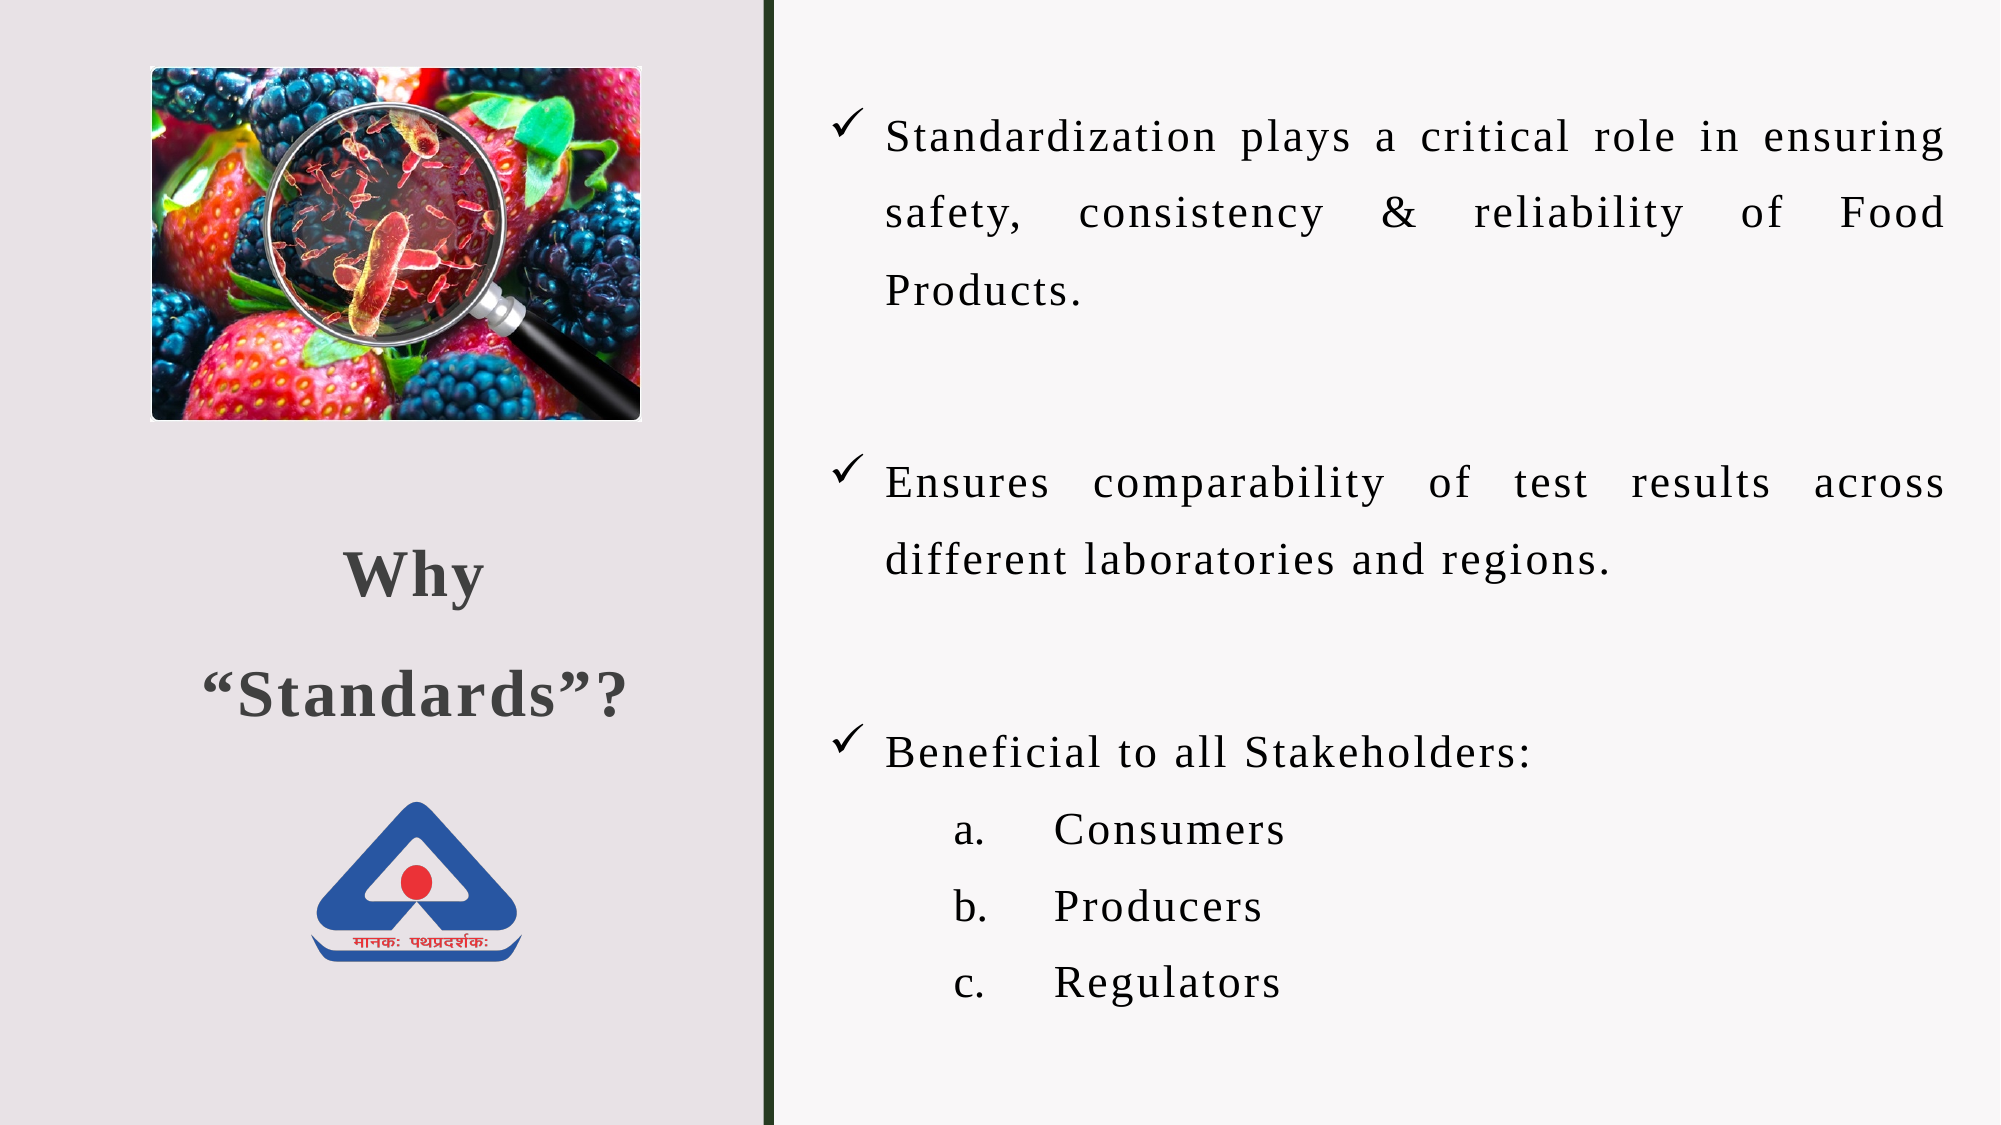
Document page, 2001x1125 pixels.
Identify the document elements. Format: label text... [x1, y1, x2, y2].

picture [303, 794, 527, 969]
picture [150, 66, 642, 422]
title Why “Standards”? [105, 181, 726, 1035]
list Standardization plays a critical role in ensuring safety, consistency & reliability of Food Products. Ensures comparability of test results across different laboratories and regions. Beneficial to all Stakeholders: Consumers Producers Regulators [810, 323, 1967, 1074]
